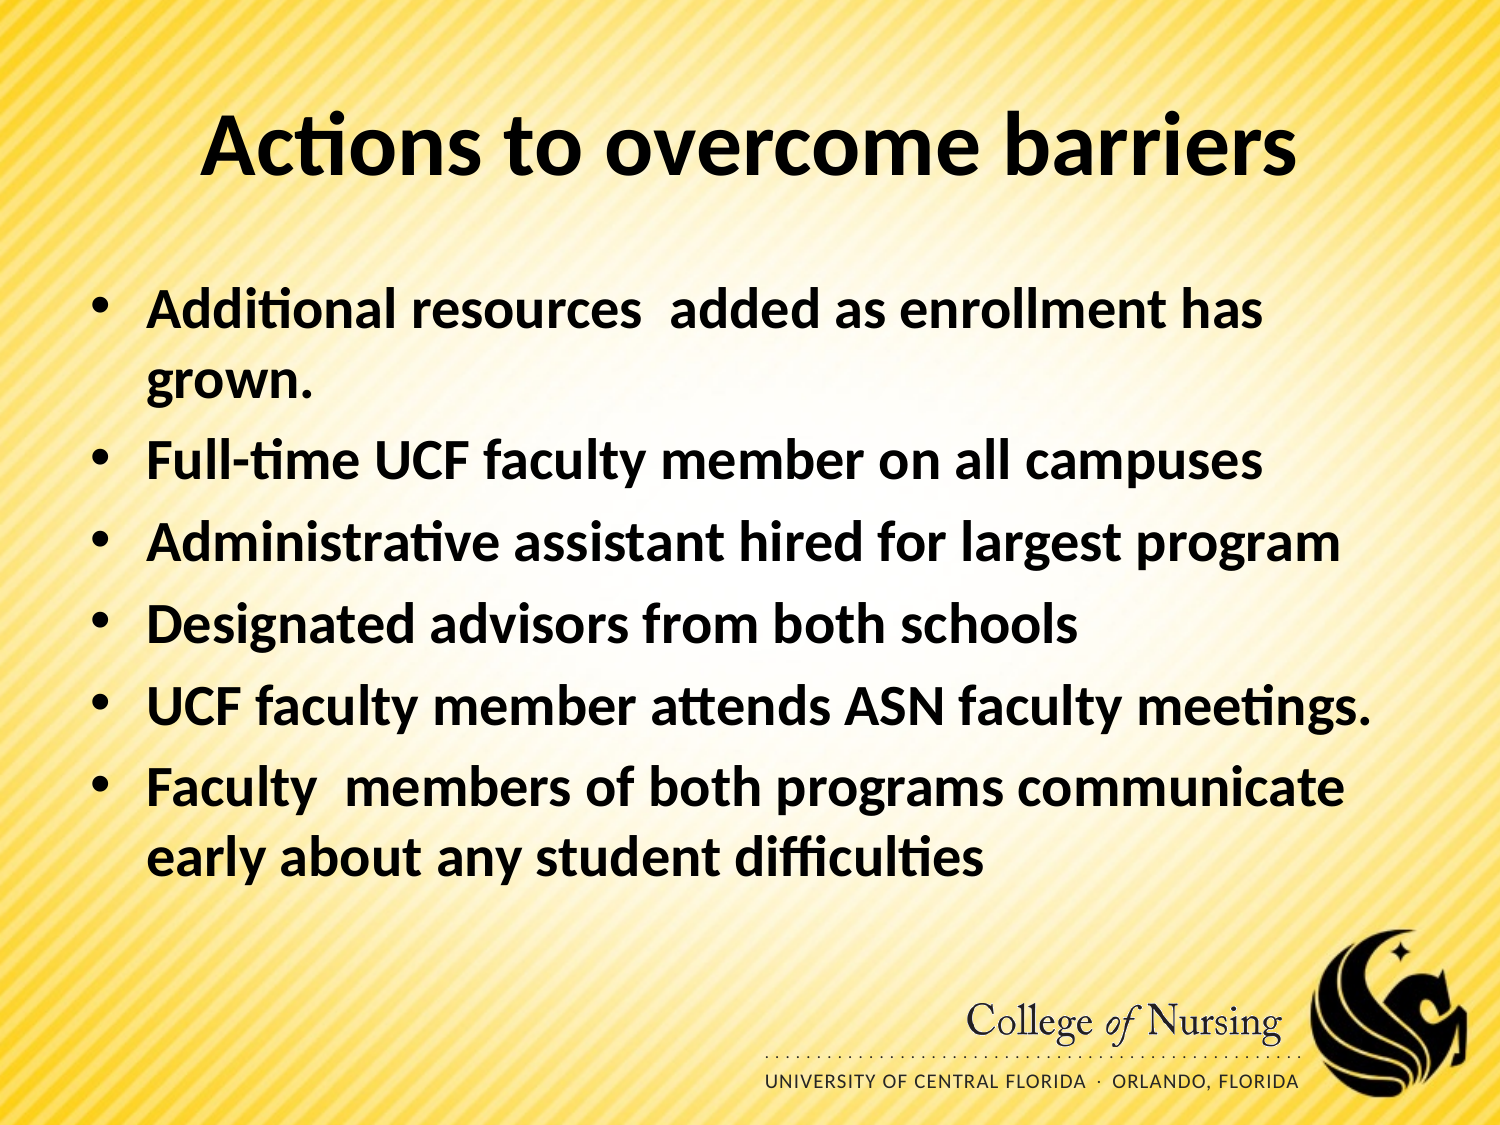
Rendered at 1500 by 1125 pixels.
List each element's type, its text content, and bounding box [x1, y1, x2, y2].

title Actions to overcome barriers [74, 44, 1426, 233]
picture [0, 0, 1500, 1125]
list Additional resources added as enrollment has grown. Full-time UCF faculty member on all campuses Administrative assistant hired for largest program Designated advisors from both schools UCF faculty member attends ASN faculty meetings. Faculty members of both programs communicate early about any student difficulties [74, 262, 1426, 1006]
